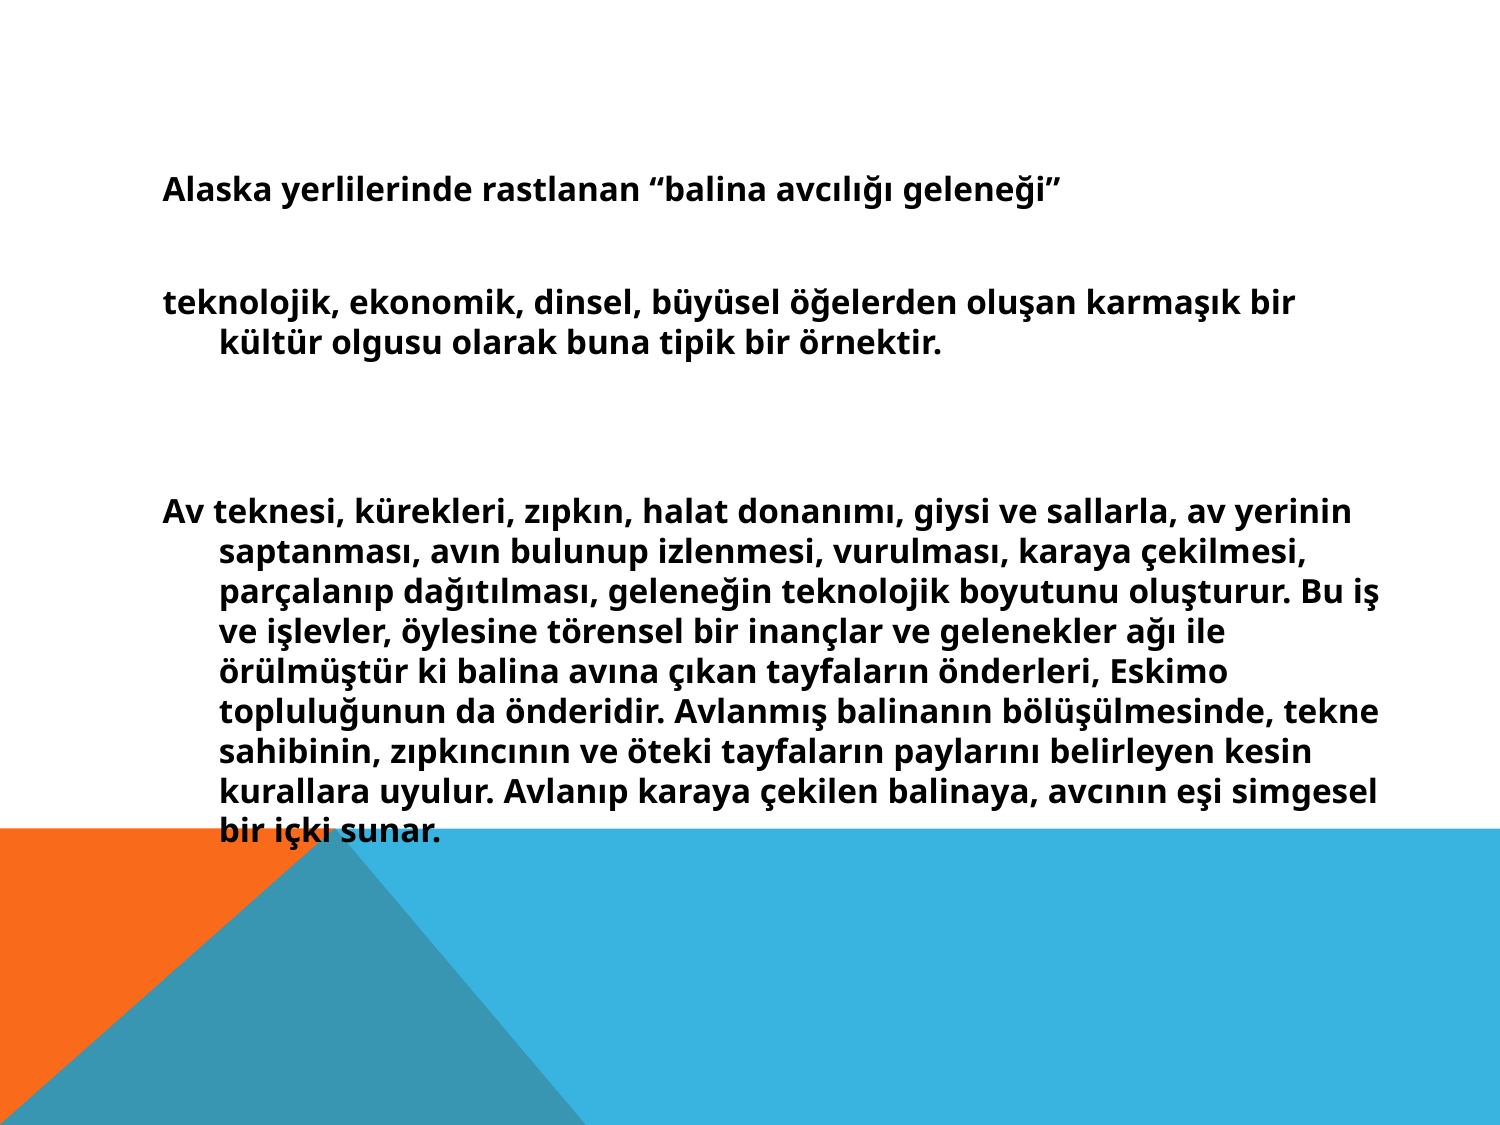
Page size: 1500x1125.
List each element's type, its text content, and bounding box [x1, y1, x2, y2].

list Alaska yerlilerinde rastlanan “balina avcılığı geleneği” teknolojik, ekonomik, dinsel, büyüsel öğelerden oluşan karmaşık bir kültür olgusu olarak buna tipik bir örnektir. Av teknesi, kürekleri, zıpkın, halat donanımı, giysi ve sallarla, av yerinin saptanması, avın bulunup izlenmesi, vurulması, karaya çekilmesi, parçalanıp dağıtılması, geleneğin teknolojik boyutunu oluşturur. Bu iş ve işlevler, öylesine törensel bir inançlar ve gelenekler ağı ile örülmüştür ki balina avına çıkan tayfaların önderleri, Eskimo topluluğunun da önderidir. Avlanmış balinanın bölüşülmesinde, tekne sahibinin, zıpkıncının ve öteki tayfaların paylarını belirleyen kesin kurallara uyulur. Avlanıp karaya çekilen balinaya, avcının eşi simgesel bir içki sunar. [147, 160, 1425, 1005]
